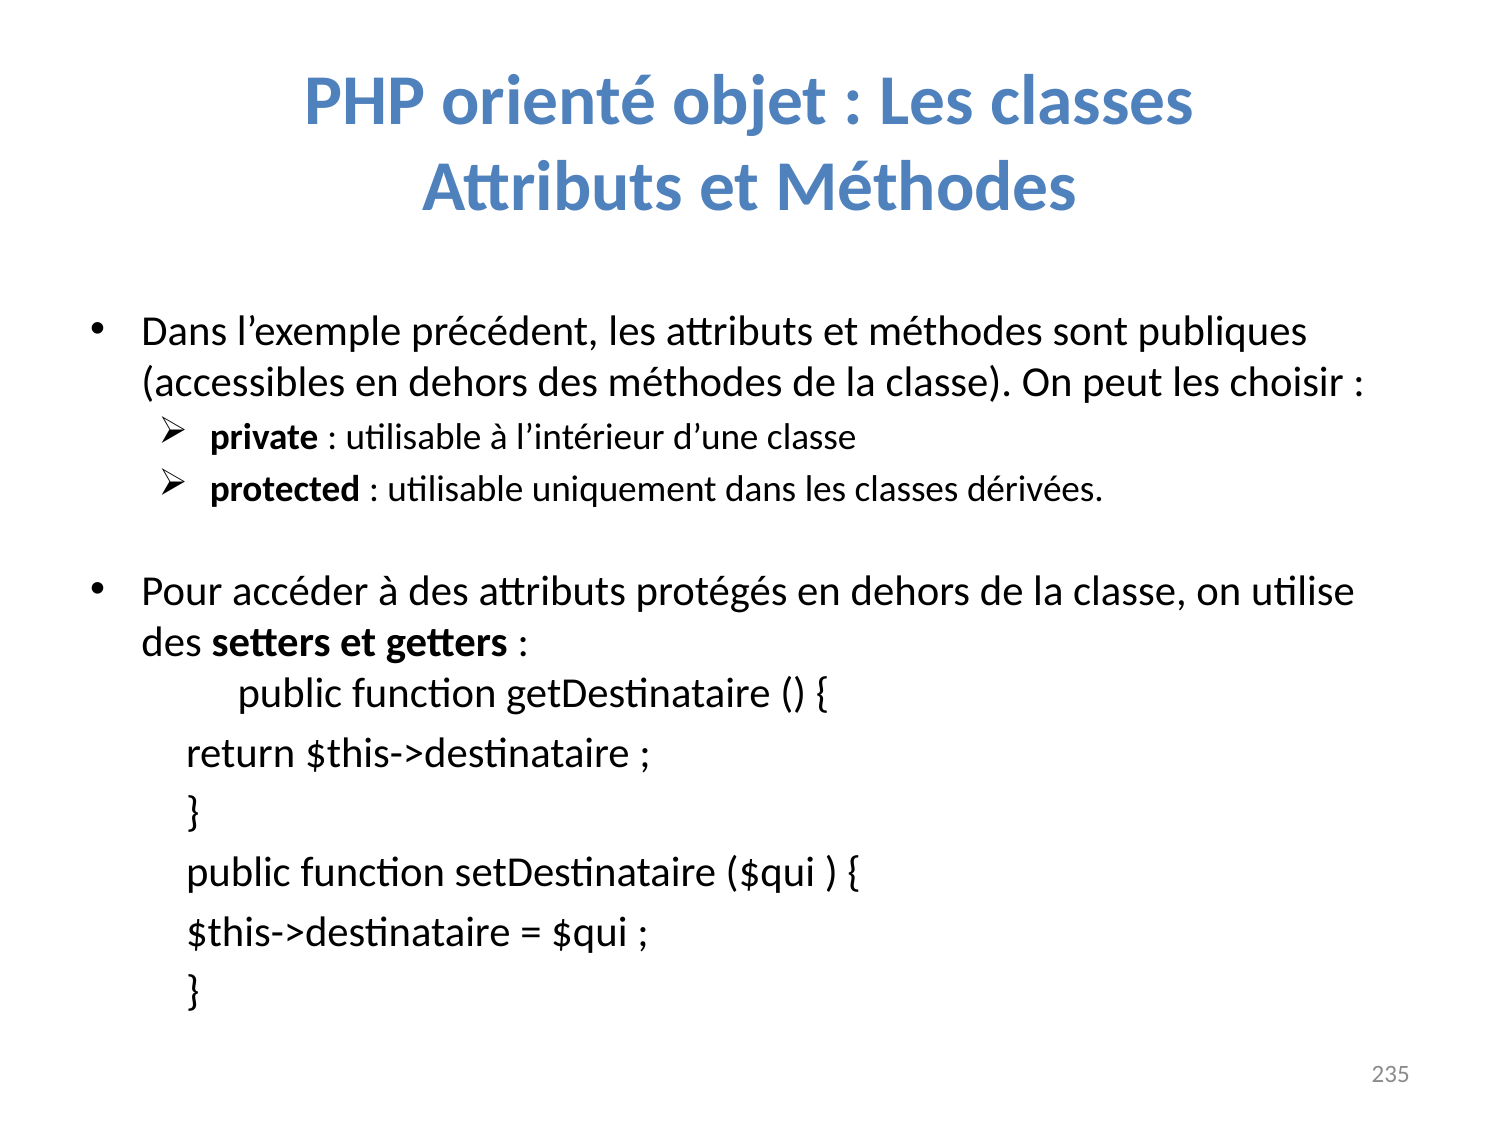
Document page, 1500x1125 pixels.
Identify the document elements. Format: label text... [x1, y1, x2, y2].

list Dans l’exemple précédent, les attributs et méthodes sont publiques (accessibles en dehors des méthodes de la classe). On peut les choisir : private : utilisable à l’intérieur d’une classe protected : utilisable uniquement dans les classes dérivées. Pour accéder à des attributs protégés en dehors de la classe, on utilise des setters et getters : public function getDestinataire () { return $this->destinataire ; } public function setDestinataire ($qui ) { $this->destinataire = $qui ; } [75, 294, 1425, 1038]
slide_number 235 [1074, 1042, 1425, 1103]
title PHP orienté objet : Les classes Attributs et Méthodes [75, 45, 1425, 233]
